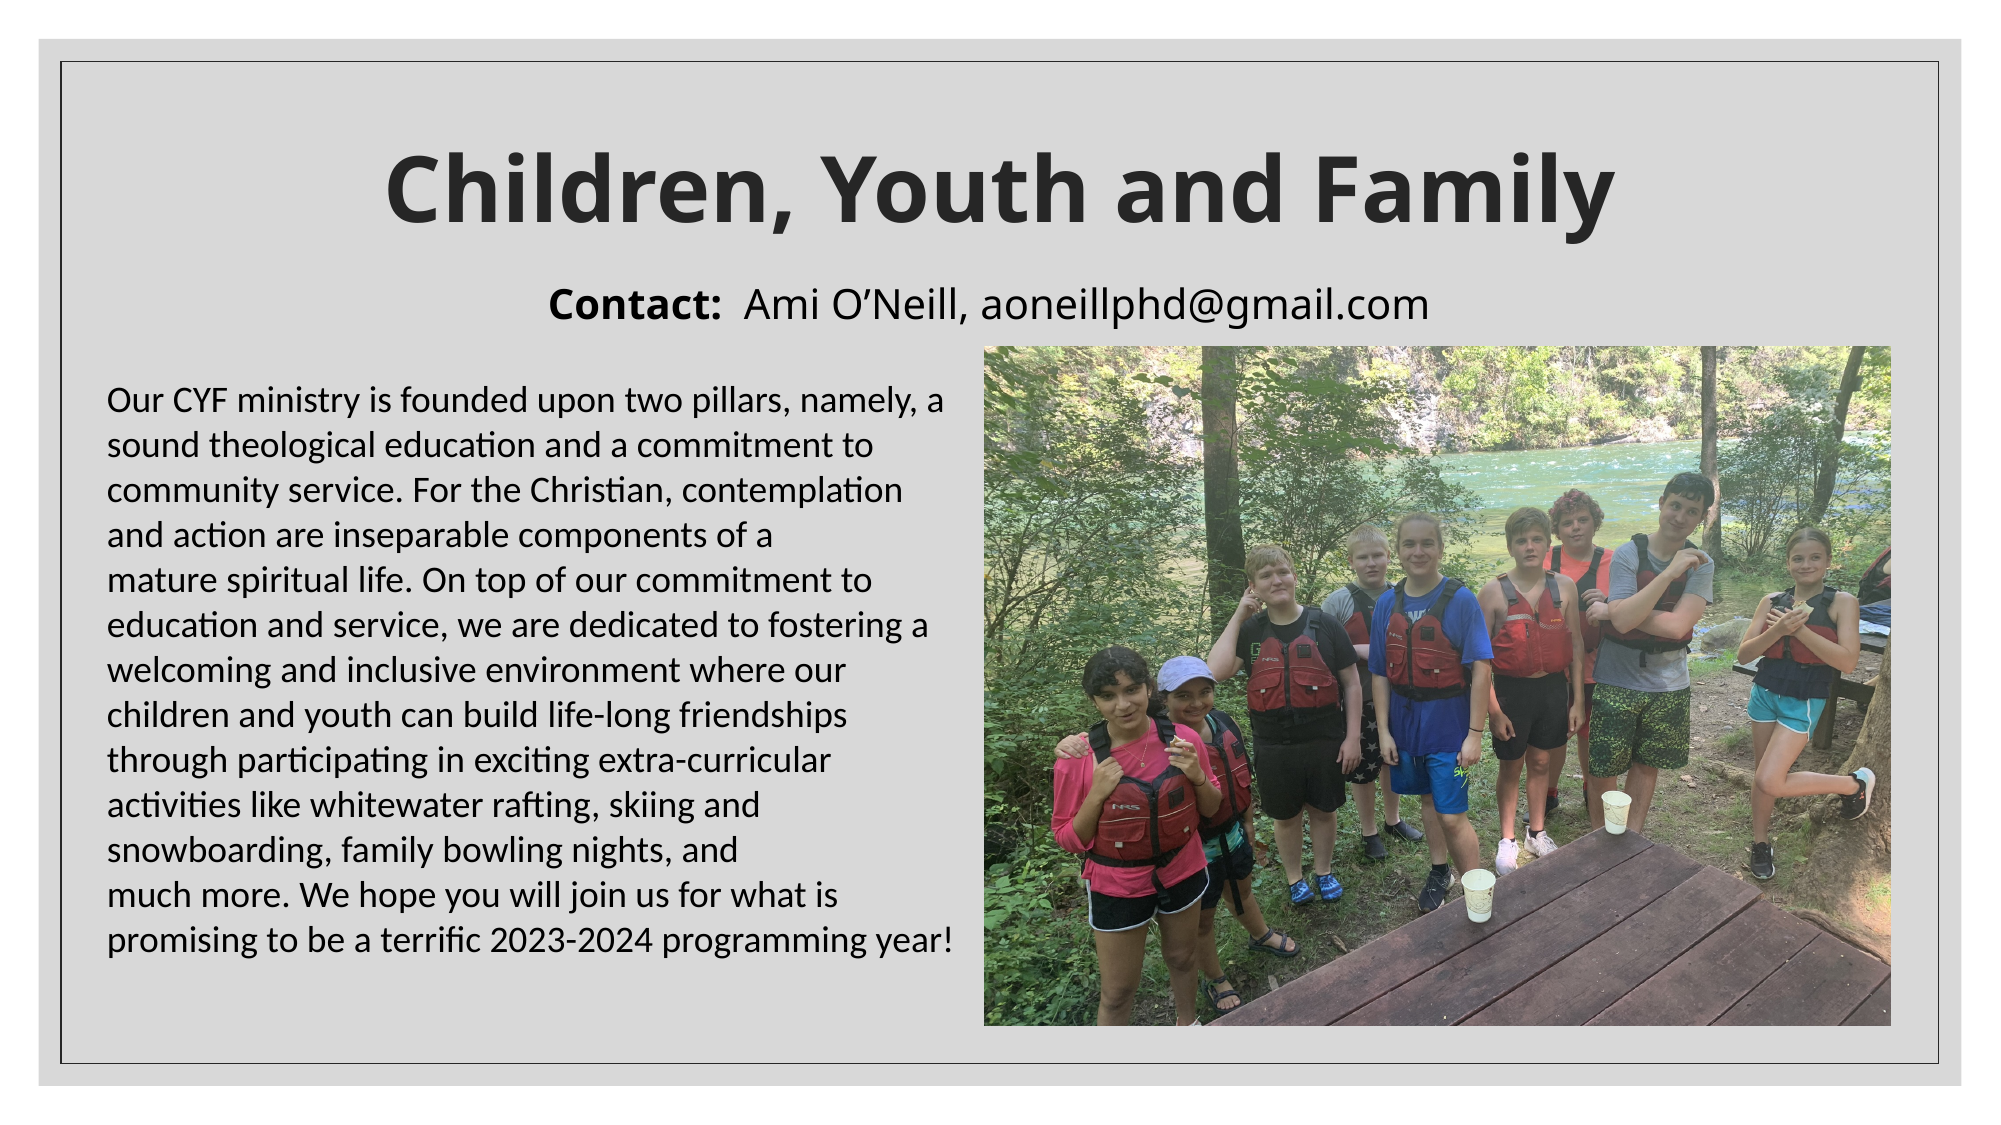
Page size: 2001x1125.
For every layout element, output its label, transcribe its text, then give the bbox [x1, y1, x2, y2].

text_box Our CYF ministry is founded upon two pillars, namely, a sound theological education and a commitment to community service. For the Christian, contemplation and action are inseparable components of a mature spiritual life. On top of our commitment to education and service, we are dedicated to fostering a welcoming and inclusive environment where our children and youth can build life-long friendships through participating in exciting extra-curricular activities like whitewater rafting, skiing and snowboarding, family bowling nights, and much more. We hope you will join us for what is promising to be a terrific 2023-2024 programming year! [92, 367, 978, 1012]
title Children, Youth and Family [174, 105, 1825, 265]
list Contact: Ami O’Neill, aoneillphd@gmail.com [174, 265, 1825, 367]
picture [984, 346, 1891, 1026]
